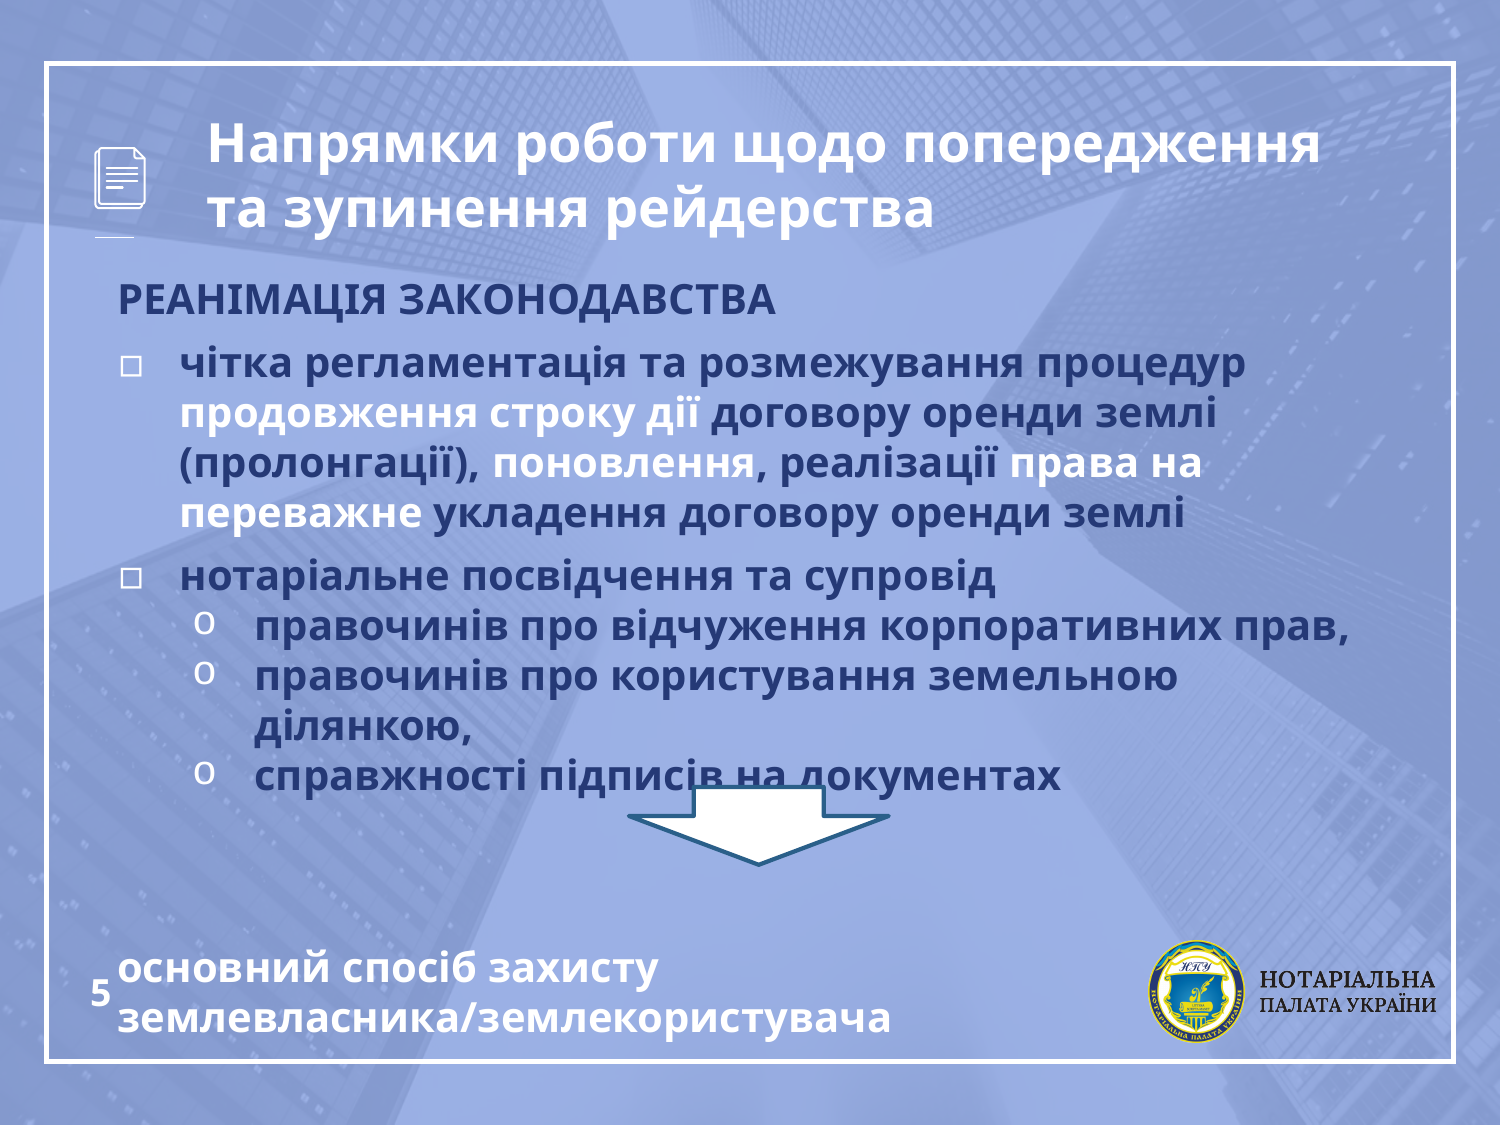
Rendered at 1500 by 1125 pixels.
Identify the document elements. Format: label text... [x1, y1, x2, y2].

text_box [95, 148, 145, 209]
list РЕАНІМАЦІЯ ЗАКОНОДАВСТВА чітка регламентація та розмежування процедур продовження строку дії договору оренди землі (пролонгації), поновлення, реалізації права на переважне укладення договору оренди землі нотаріальне посвідчення та супровід правочинів про відчуження корпоративних прав, правочинів про користування земельною ділянкою, справжності підписів на документах основний спосіб захисту землевласника/землекористувача [89, 258, 1395, 944]
text_box [626, 784, 891, 867]
slide_number 5 [75, 916, 165, 1036]
text_box Напрямки роботи щодо попередження та зупинення рейдерства [191, 93, 1400, 188]
picture [1147, 940, 1436, 1044]
